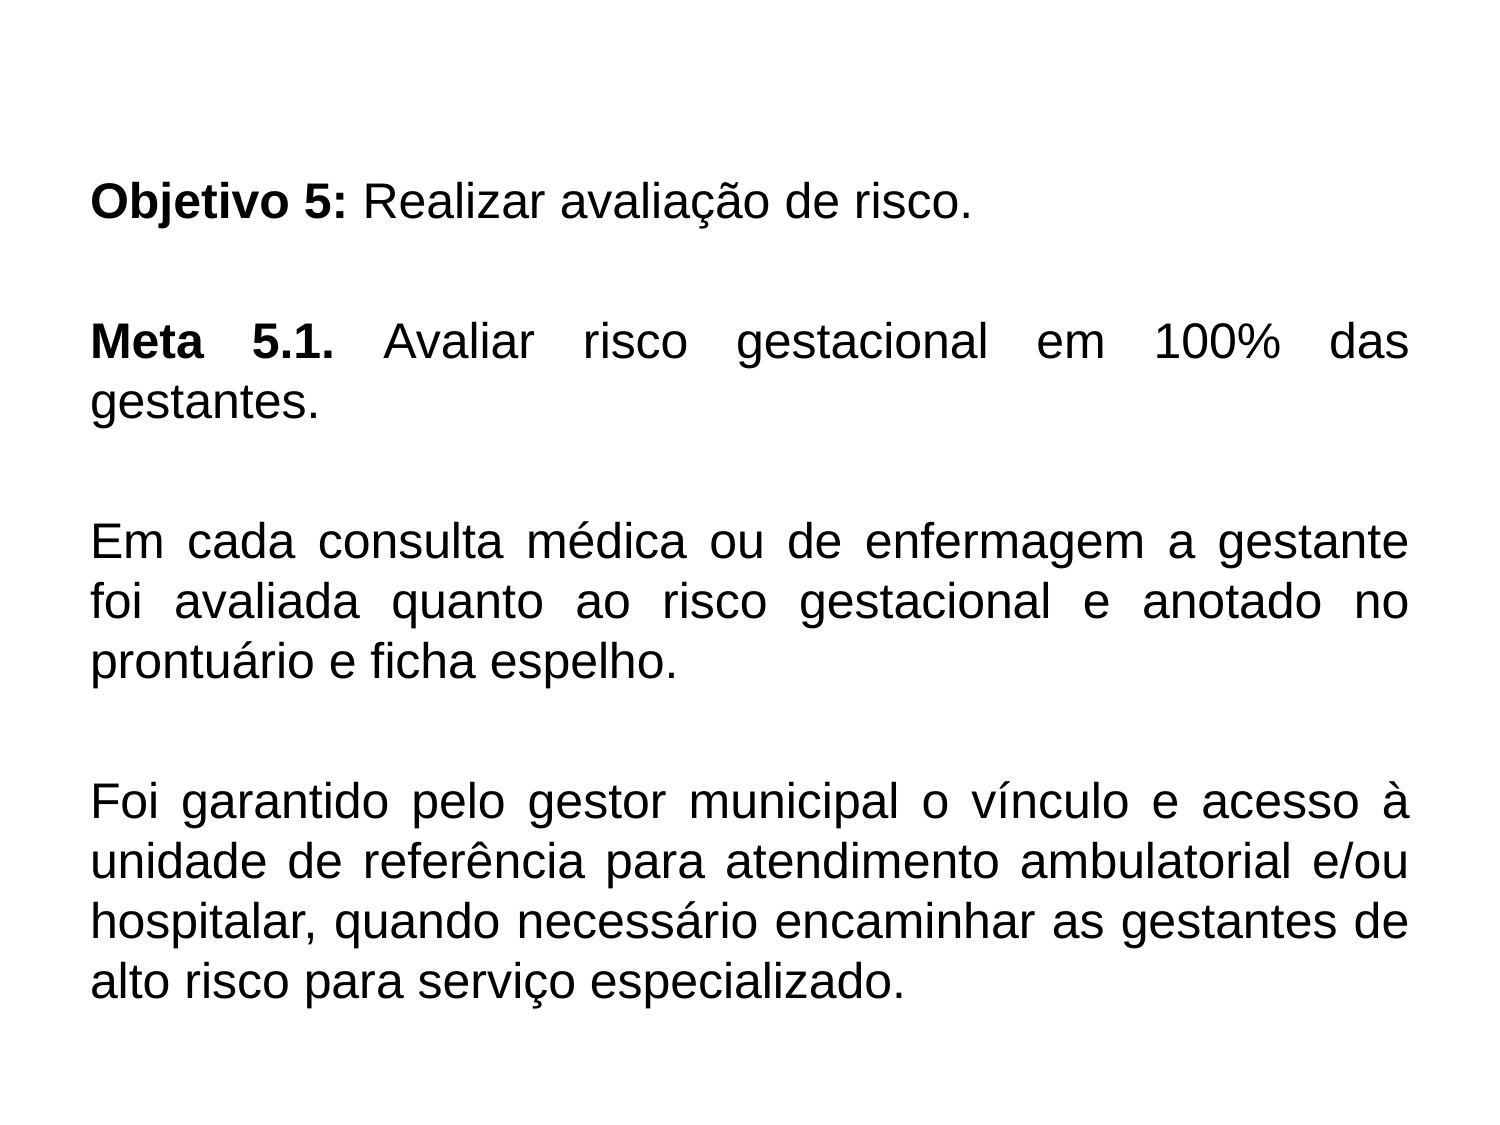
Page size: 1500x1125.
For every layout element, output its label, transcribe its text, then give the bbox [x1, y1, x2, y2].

list Objetivo 5: Realizar avaliação de risco. Meta 5.1. Avaliar risco gestacional em 100% das gestantes. Em cada consulta médica ou de enfermagem a gestante foi avaliada quanto ao risco gestacional e anotado no prontuário e ficha espelho. Foi garantido pelo gestor municipal o vínculo e acesso à unidade de referência para atendimento ambulatorial e/ou hospitalar, quando necessário encaminhar as gestantes de alto risco para serviço especializado. [75, 160, 1425, 1005]
